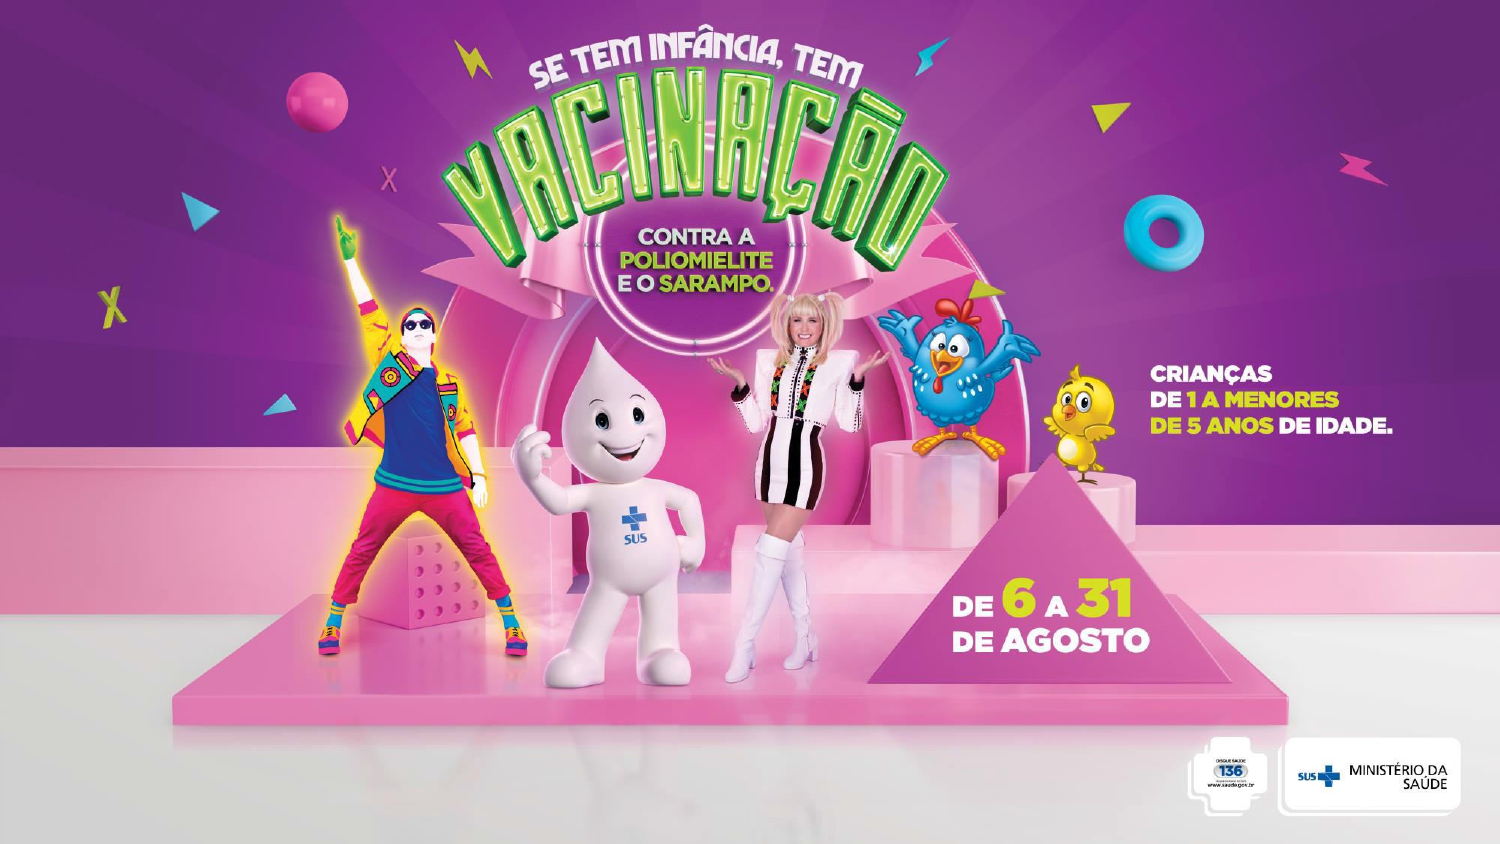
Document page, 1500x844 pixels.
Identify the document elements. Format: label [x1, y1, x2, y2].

text_box [0, 0, 1500, 844]
